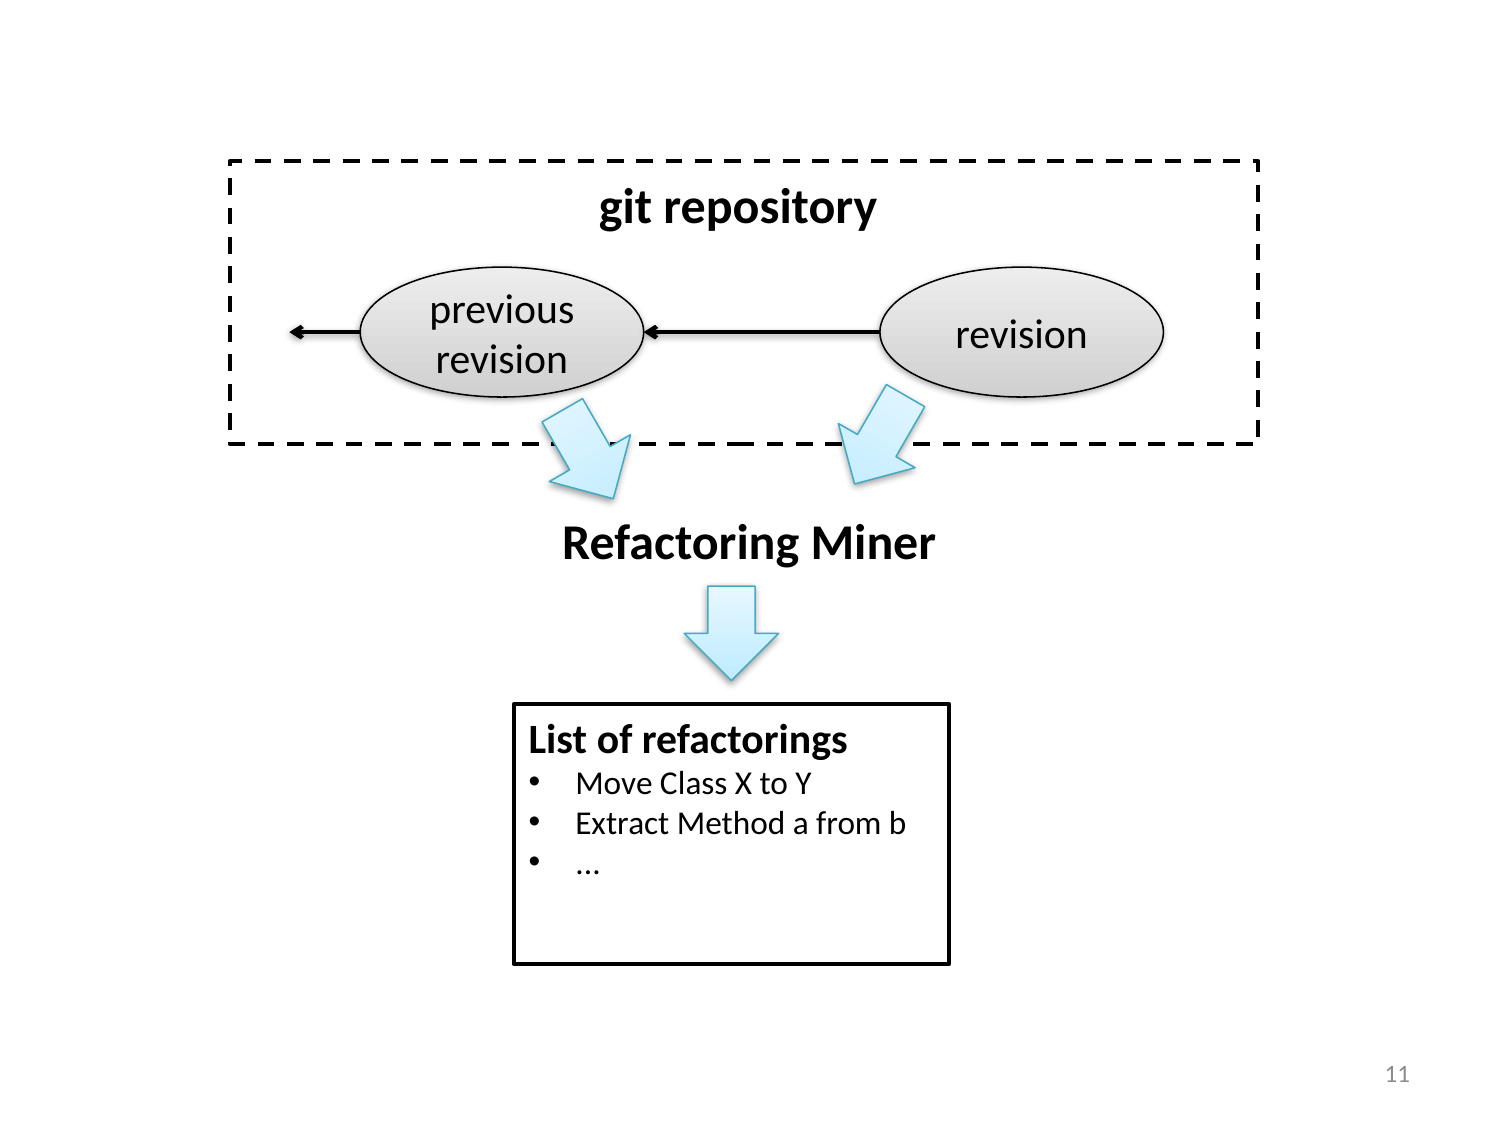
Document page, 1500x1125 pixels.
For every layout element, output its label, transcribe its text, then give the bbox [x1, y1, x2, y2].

text_box [837, 383, 926, 485]
slide_number 11 [1074, 1042, 1425, 1103]
text_box [541, 397, 632, 500]
text_box [683, 585, 780, 682]
text_box [228, 159, 1260, 446]
text_box previous revision [359, 266, 645, 398]
text_box List of refactorings Move Class X to Y Extract Method a from b ... [512, 702, 951, 966]
text_box git repository [501, 166, 975, 241]
list Refactoring Miner [476, 480, 1022, 598]
text_box revision [879, 266, 1165, 398]
